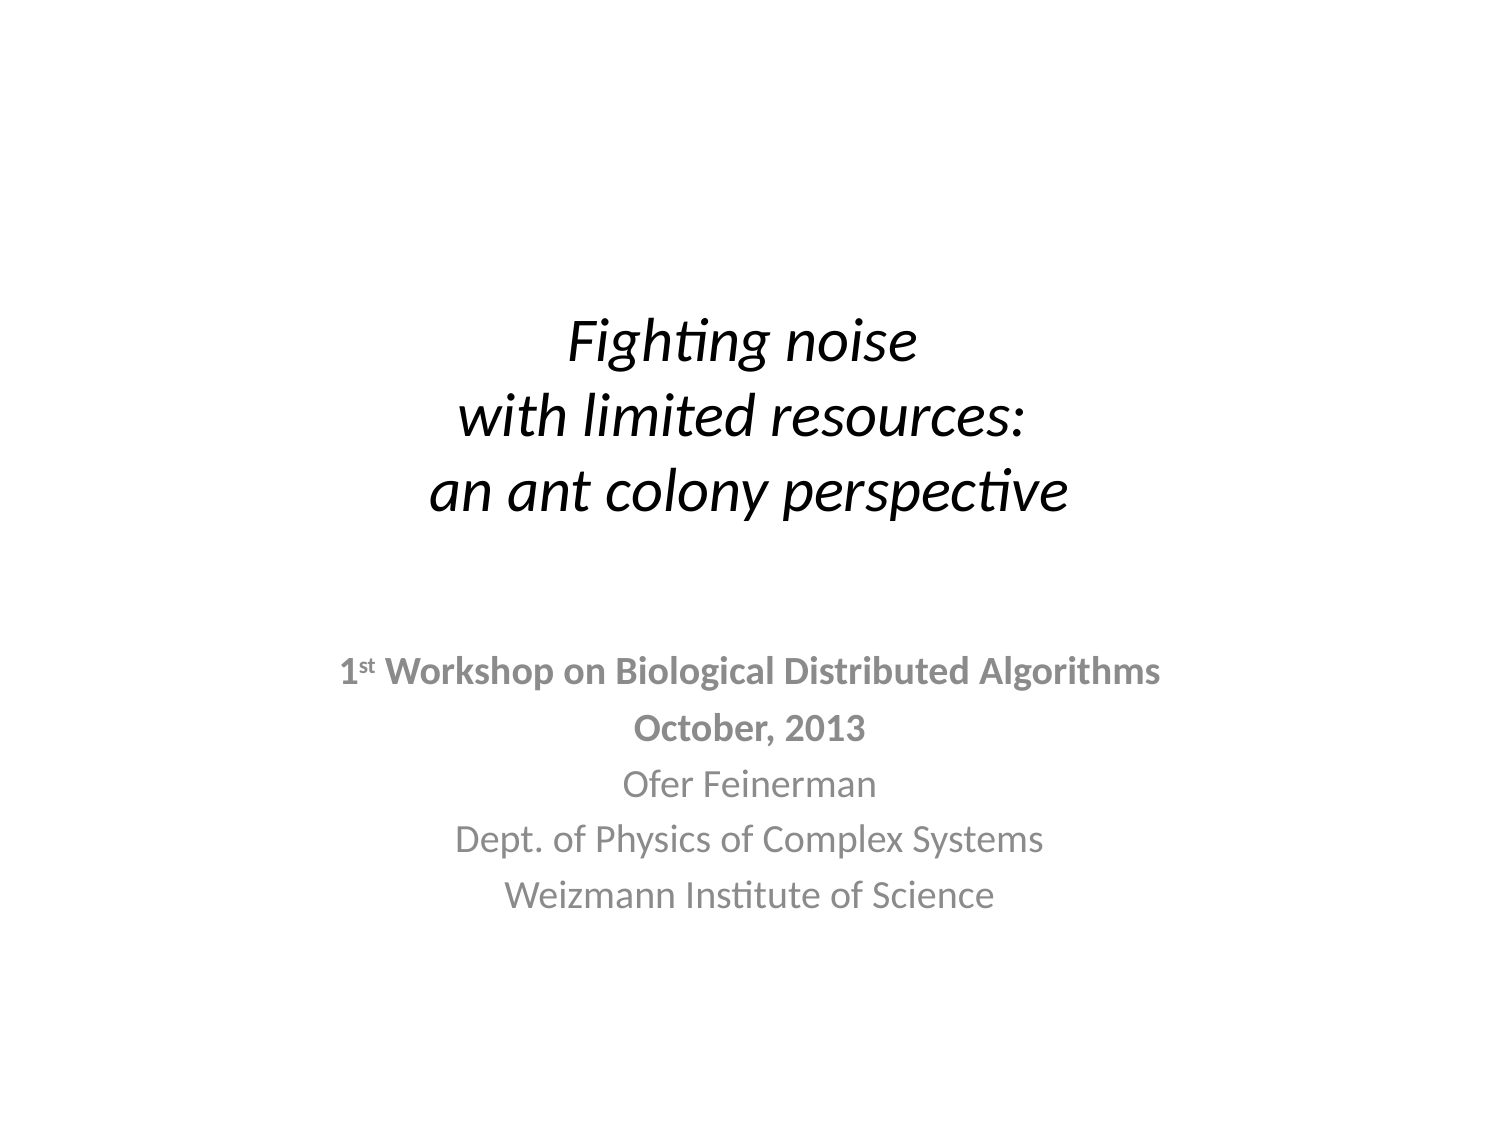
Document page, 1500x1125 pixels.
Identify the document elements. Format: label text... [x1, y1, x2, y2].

title Fighting noise with limited resources: an ant colony perspective [112, 290, 1388, 532]
subtitle 1st Workshop on Biological Distributed Algorithms October, 2013 Ofer Feinerman Dept. of Physics of Complex Systems Weizmann Institute of Science [225, 637, 1275, 925]
